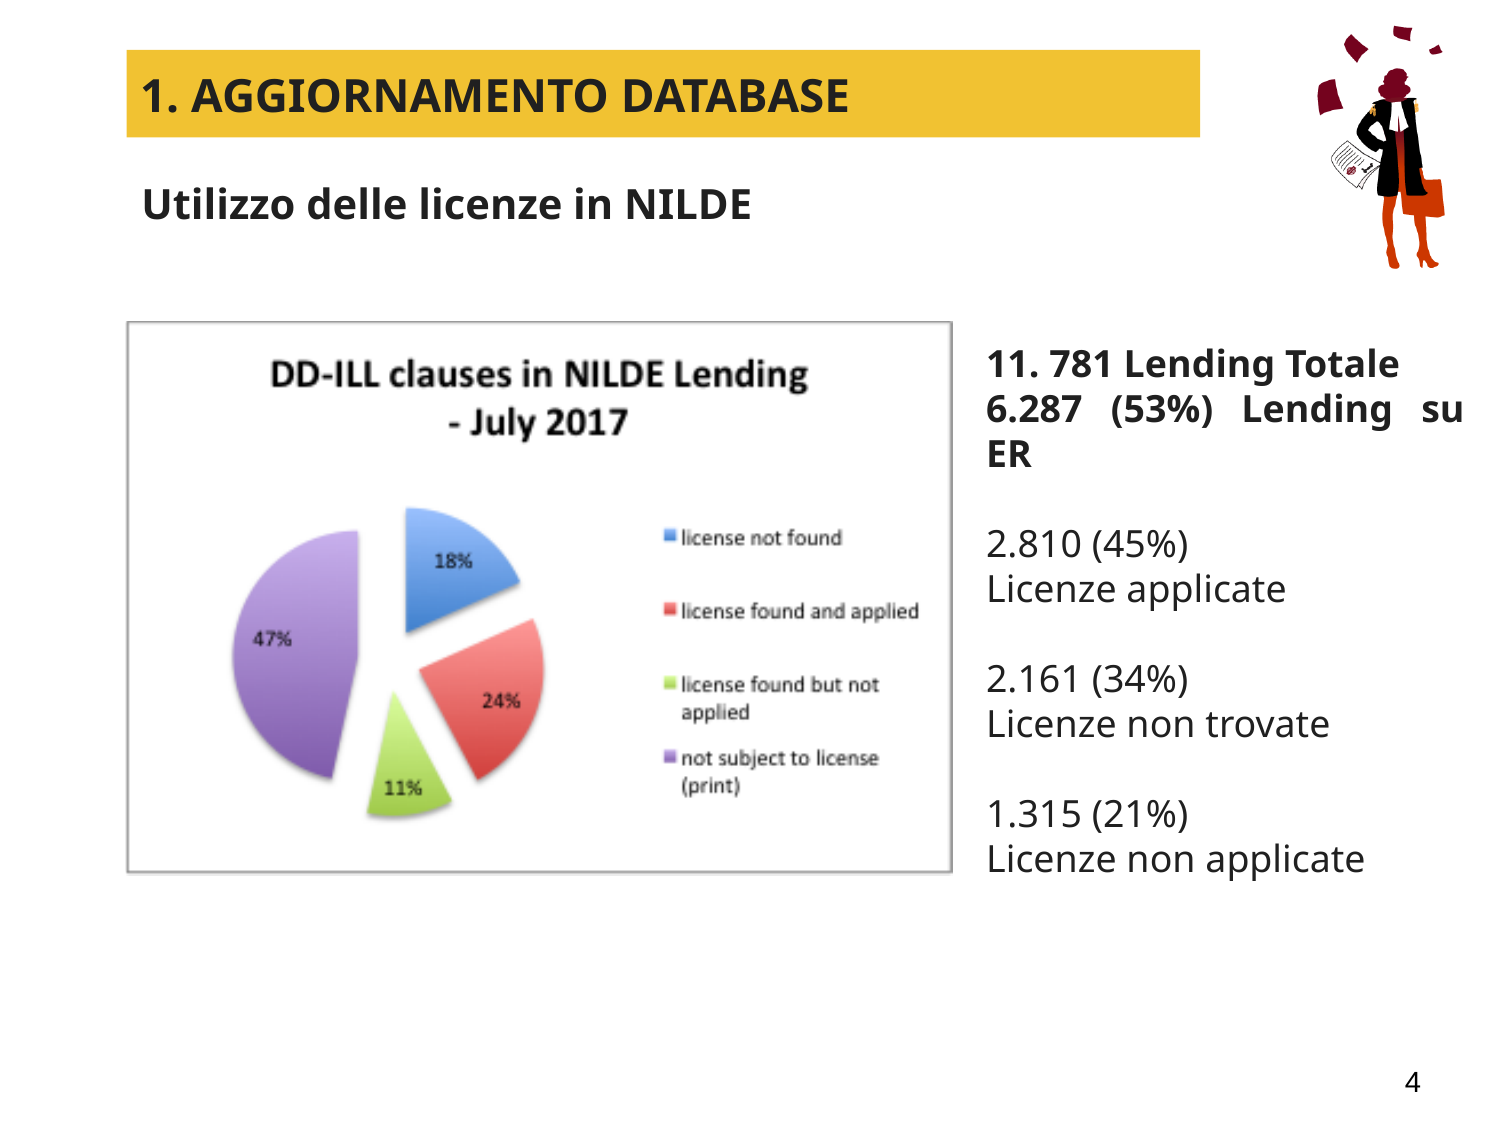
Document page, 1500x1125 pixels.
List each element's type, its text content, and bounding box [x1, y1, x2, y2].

text_box Utilizzo delle licenze in NILDE [126, 170, 1311, 230]
text_box 11. 781 Lending Totale 6.287 (53%) Lending su ER 2.810 (45%) Licenze applicate 2.161 (34%) Licenze non trovate 1.315 (21%) Licenze non applicate [971, 332, 1480, 923]
text_box [1105, 49, 1201, 138]
picture [124, 321, 953, 876]
picture [1316, 25, 1463, 271]
title 1. AGGIORNAMENTO DATABASE [125, 0, 1105, 188]
slide_number 4 [1389, 1019, 1480, 1106]
